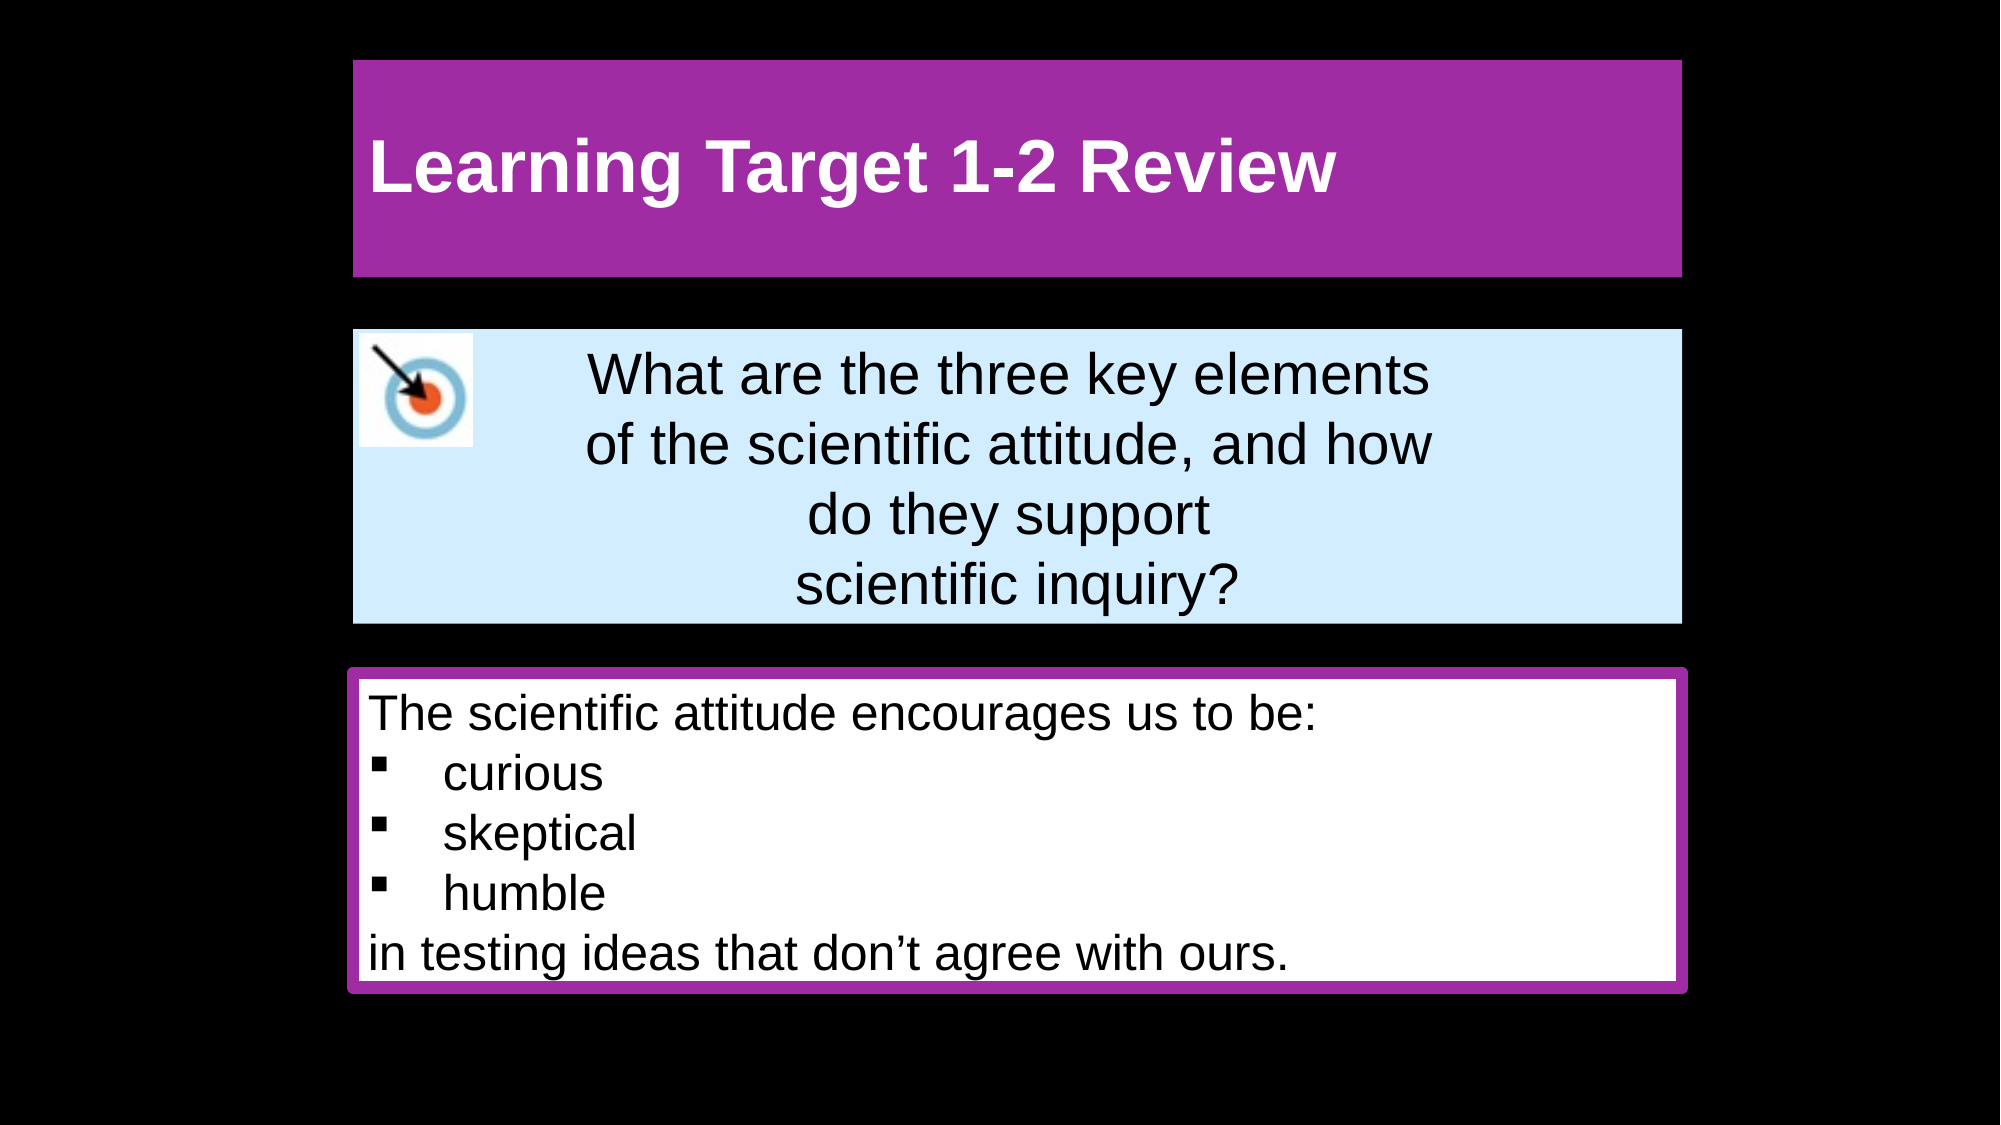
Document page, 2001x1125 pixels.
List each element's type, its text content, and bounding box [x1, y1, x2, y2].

text_box The scientific attitude encourages us to be: curious skeptical humble in testing ideas that don’t agree with ours. [353, 672, 1683, 988]
picture [359, 333, 473, 447]
text_box What are the three key elements of the scientific attitude, and how do they support scientific inquiry? [353, 329, 1683, 624]
title Learning Target 1-2 Review [353, 59, 1683, 278]
